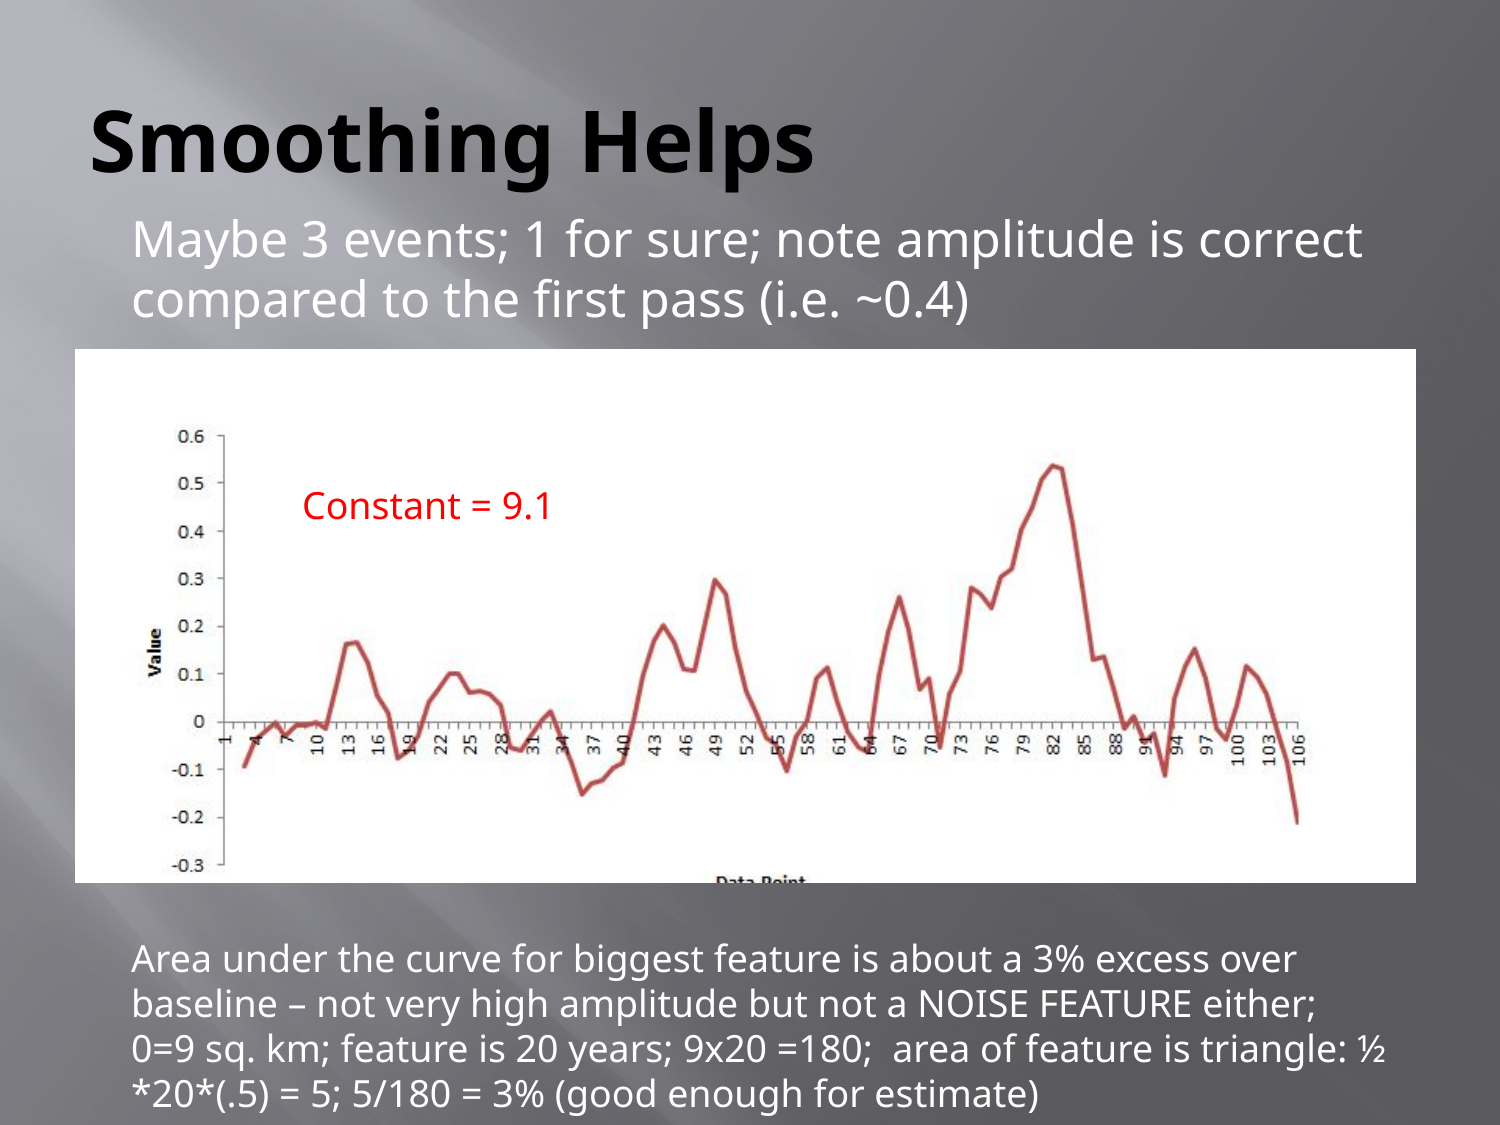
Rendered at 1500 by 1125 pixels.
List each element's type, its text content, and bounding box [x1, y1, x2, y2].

text_box Maybe 3 events; 1 for sure; note amplitude is correct compared to the first pass (i.e. ~0.4) [116, 199, 1438, 335]
text_box Area under the curve for biggest feature is about a 3% excess over baseline – not very high amplitude but not a NOISE FEATURE either; 0=9 sq. km; feature is 20 years; 9x20 =180; area of feature is triangle: ½ *20*(.5) = 5; 5/180 = 3% (good enough for estimate) [116, 928, 1404, 1123]
title Smoothing Helps [75, 45, 1425, 233]
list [74, 349, 1416, 883]
